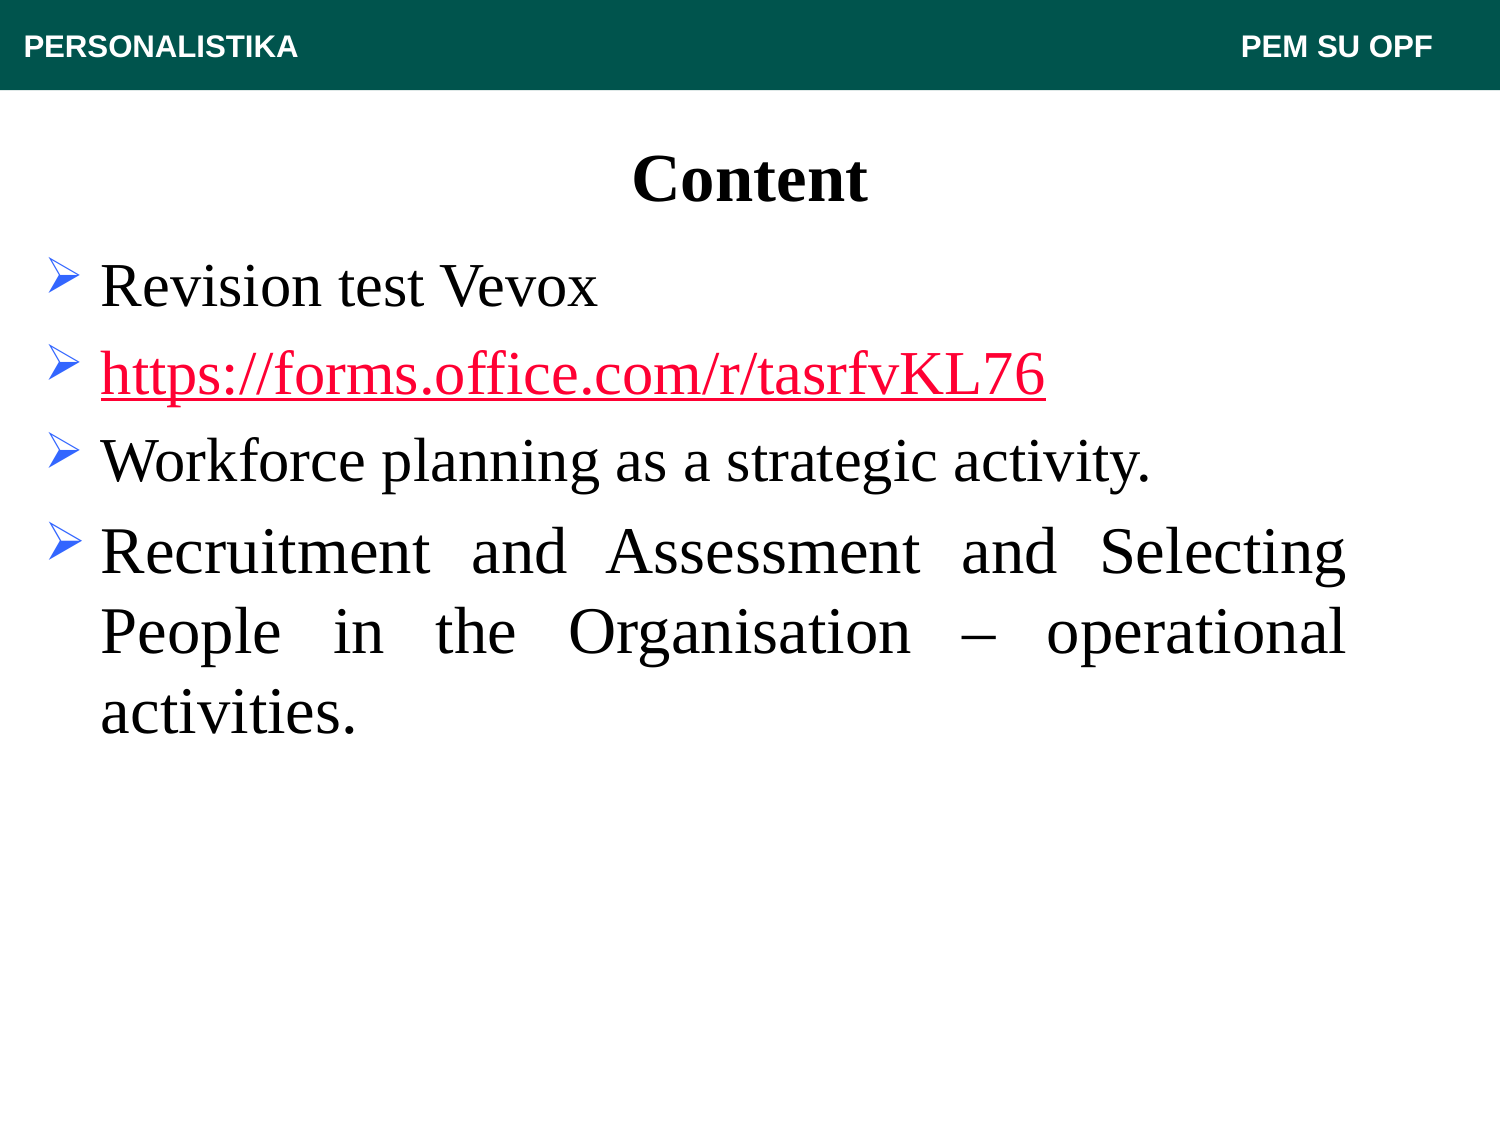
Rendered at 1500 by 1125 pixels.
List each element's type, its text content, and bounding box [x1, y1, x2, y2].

text_box PERSONALISTIKA PEM SU OPF [0, 0, 1500, 92]
list Revision test Vevox https://forms.office.com/r/tasrfvKL76 Workforce planning as a strategic activity. Recruitment and Assessment and Selecting People in the Organisation – operational activities. [29, 236, 1365, 1017]
title Content [111, 113, 1388, 235]
